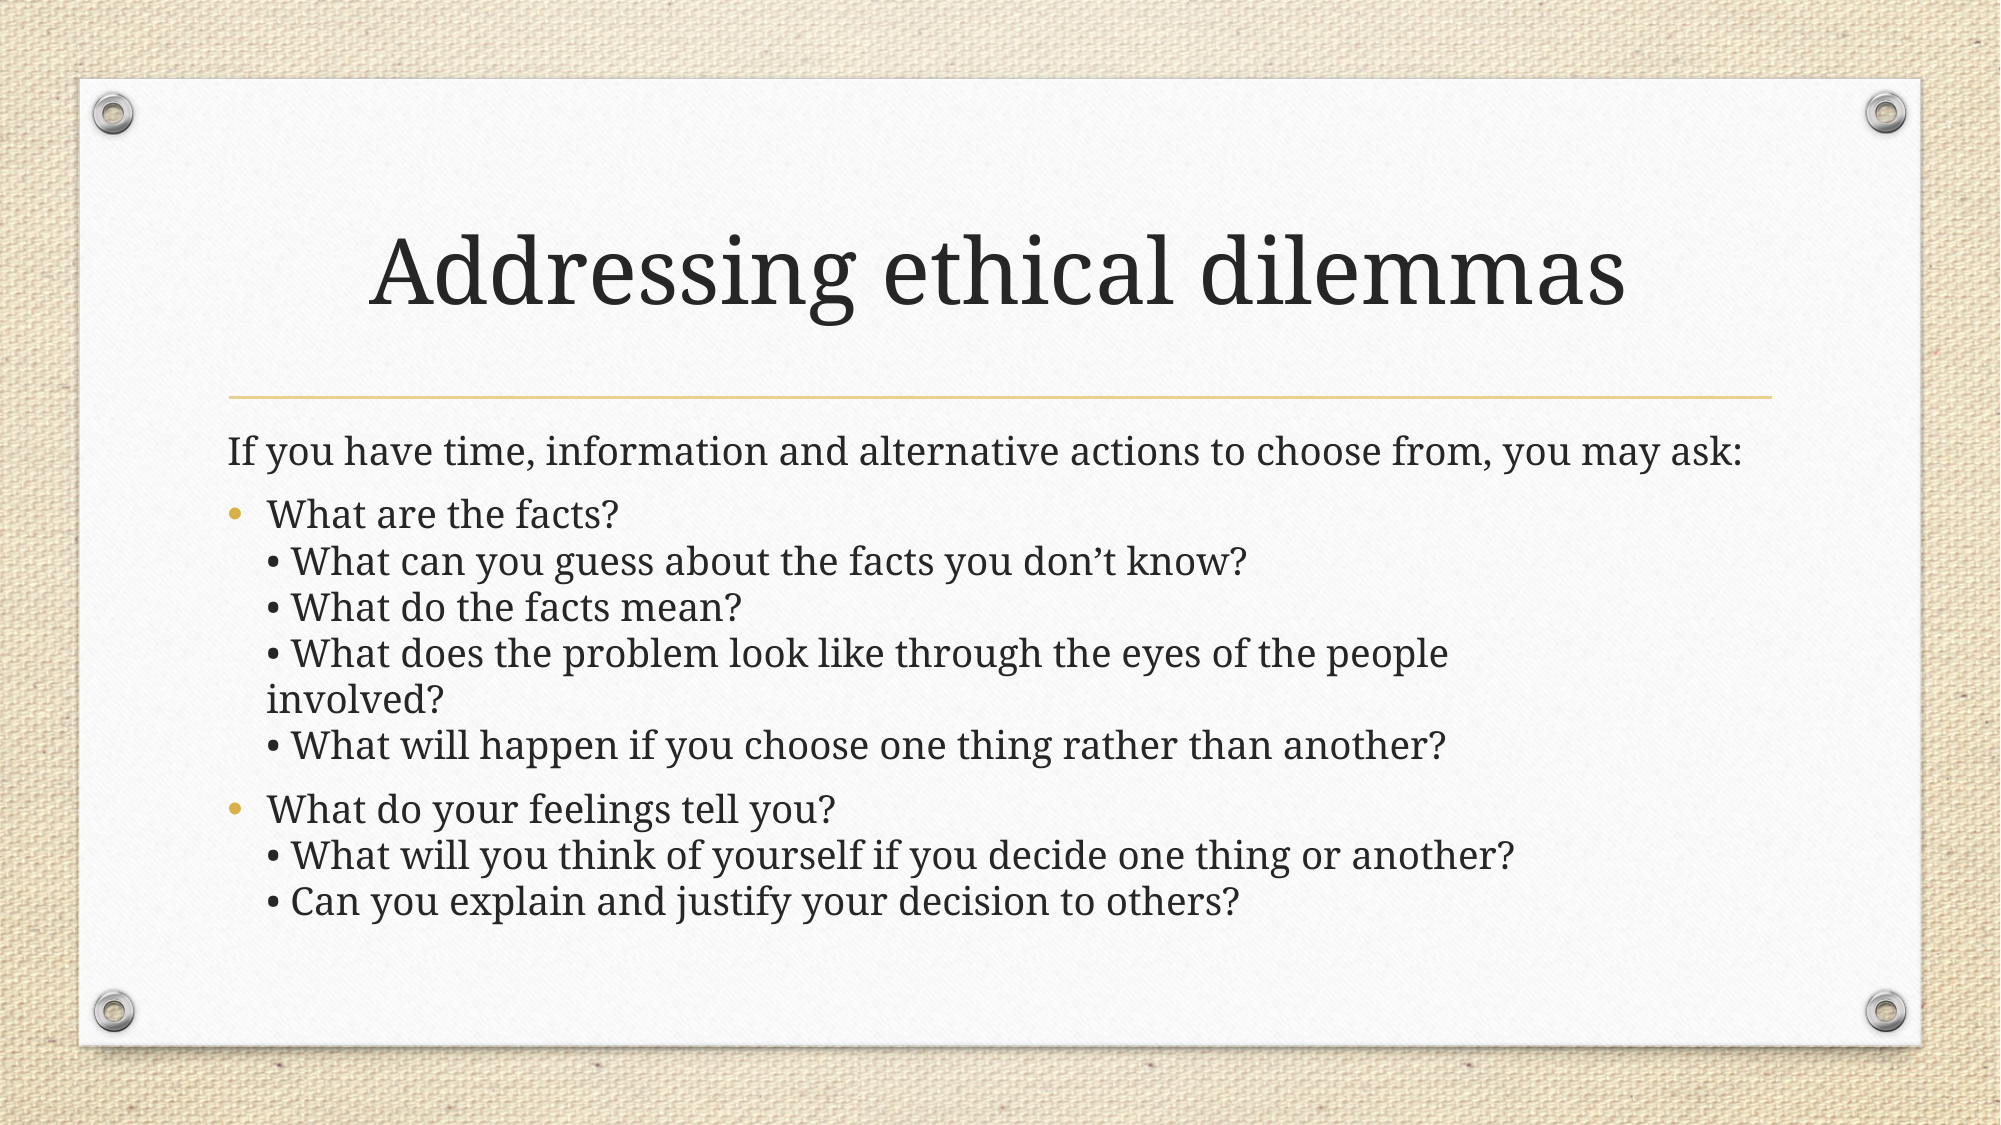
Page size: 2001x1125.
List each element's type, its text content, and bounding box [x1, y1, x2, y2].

title Addressing ethical dilemmas [212, 161, 1788, 375]
picture [0, 0, 2001, 1125]
list If you have time, information and alternative actions to choose from, you may ask: What are the facts? • What can you guess about the facts you don’t know? • What do the facts mean? • What does the problem look like through the eyes of the people involved? • What will happen if you choose one thing rather than another? What do your feelings tell you? • What will you think of yourself if you decide one thing or another? • Can you explain and justify your decision to others? [212, 419, 1788, 964]
